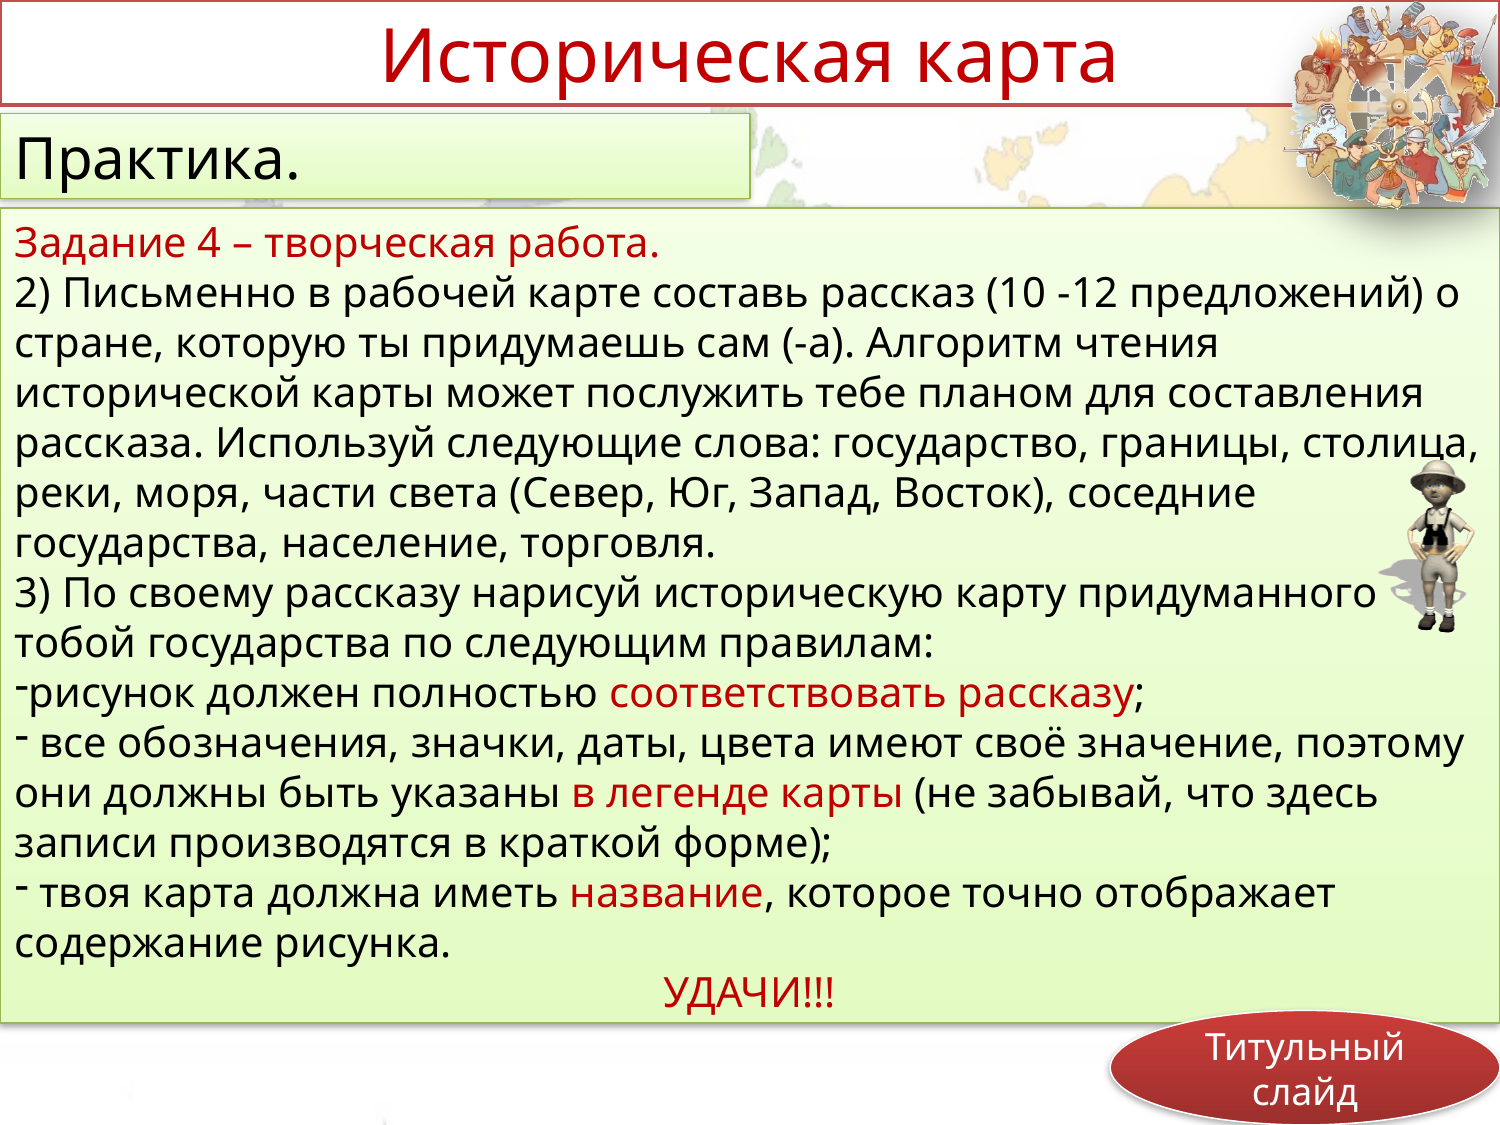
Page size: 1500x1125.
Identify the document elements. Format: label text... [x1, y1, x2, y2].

text_box Задание 4 – творческая работа. 2) Письменно в рабочей карте составь рассказ (10 -12 предложений) о стране, которую ты придумаешь сам (-а). Алгоритм чтения исторической карты может послужить тебе планом для составления рассказа. Используй следующие слова: государство, границы, столица, реки, моря, части света (Север, Юг, Запад, Восток), соседние государства, население, торговля. 3) По своему рассказу нарисуй историческую карту придуманного тобой государства по следующим правилам: рисунок должен полностью соответствовать рассказу; все обозначения, значки, даты, цвета имеют своё значение, поэтому они должны быть указаны в легенде карты (не забывай, что здесь записи производятся в краткой форме); твоя карта должна иметь название, которое точно отображает содержание рисунка. УДАЧИ!!! [0, 207, 1500, 1024]
text_box Титульный слайд [1109, 1009, 1500, 1125]
picture [1281, 0, 1500, 210]
text_box Историческая карта [0, 0, 1276, 107]
picture [1369, 455, 1500, 639]
text_box Практика. [0, 113, 751, 199]
